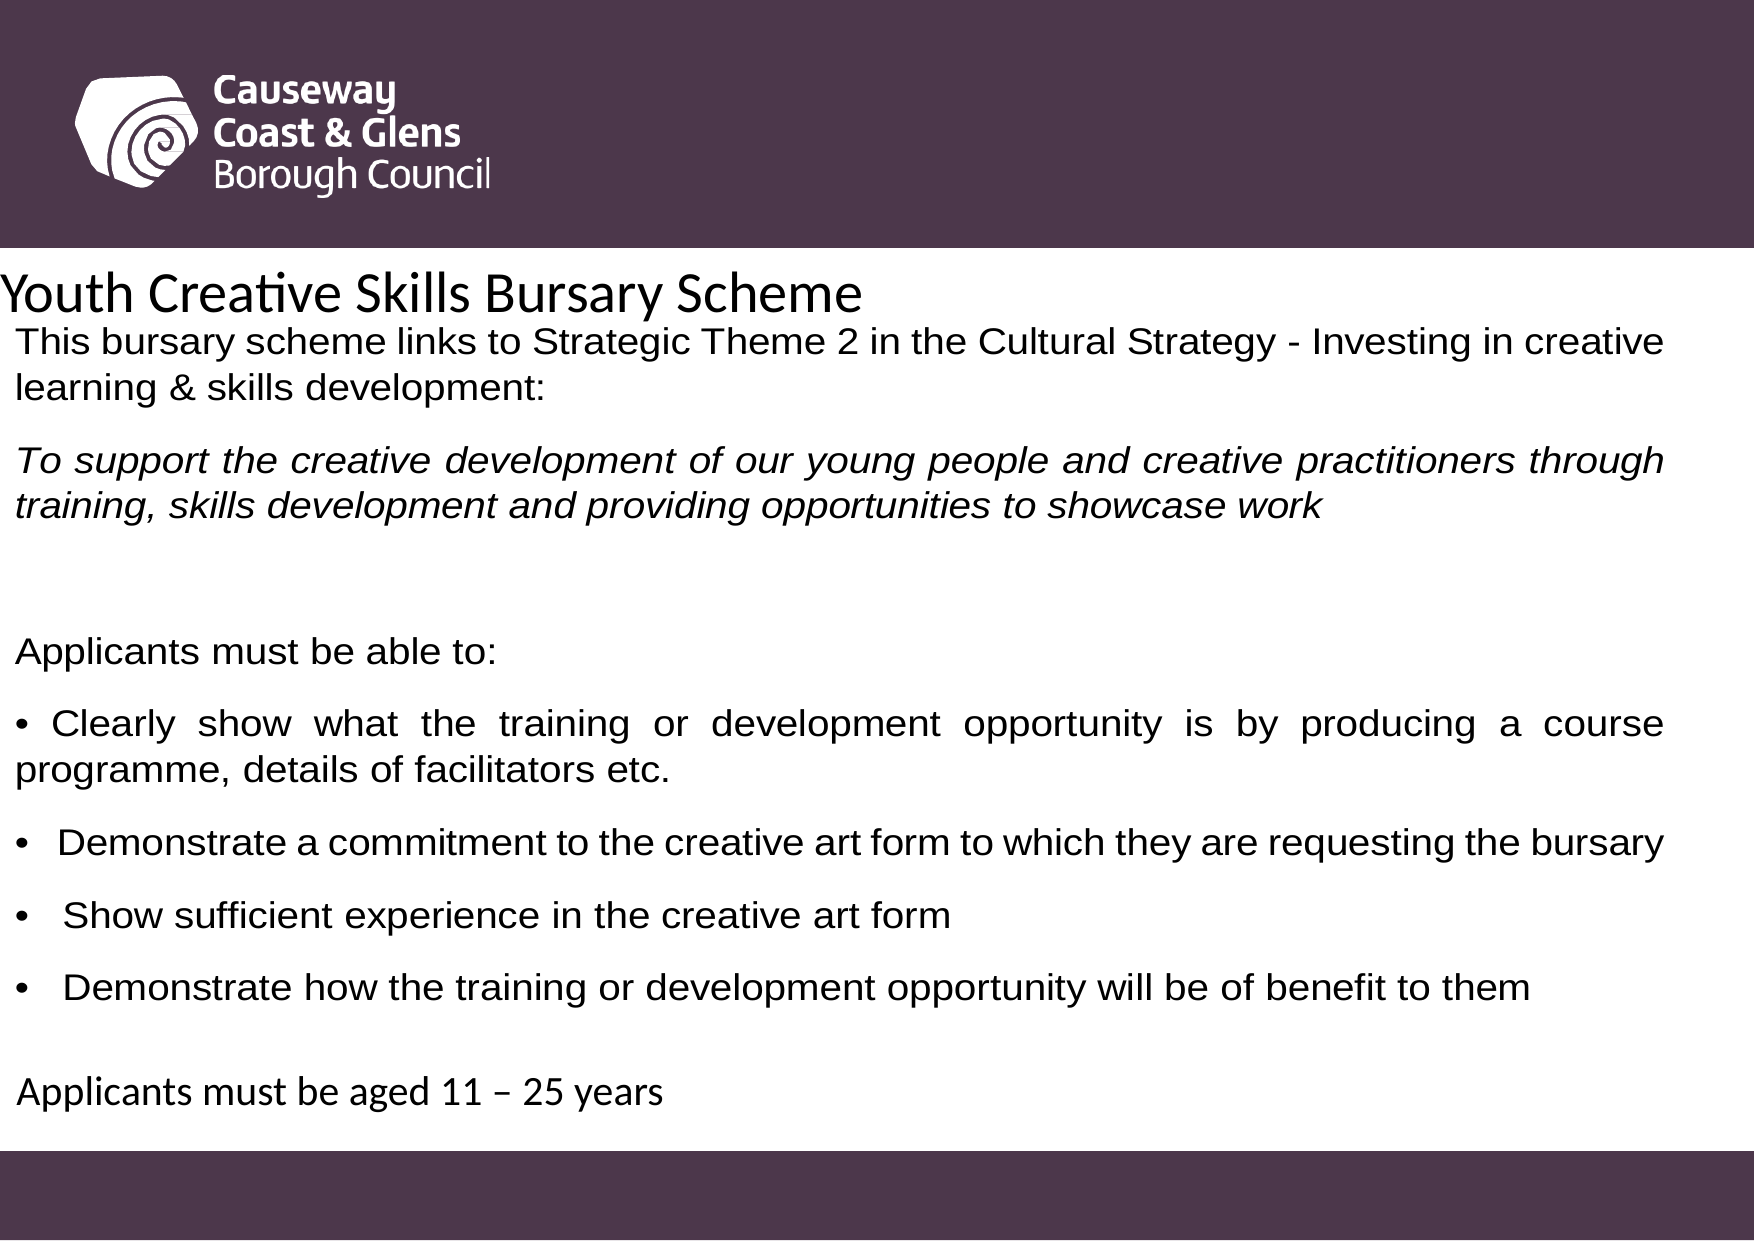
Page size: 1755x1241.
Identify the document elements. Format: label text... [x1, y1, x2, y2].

picture [215, 157, 490, 198]
picture [214, 75, 460, 147]
picture [14, 320, 1669, 1039]
text_box Applicants must be aged 11 – 25 years [1, 1006, 1659, 1121]
list Youth Creative Skills Bursary Scheme [0, 254, 1630, 325]
